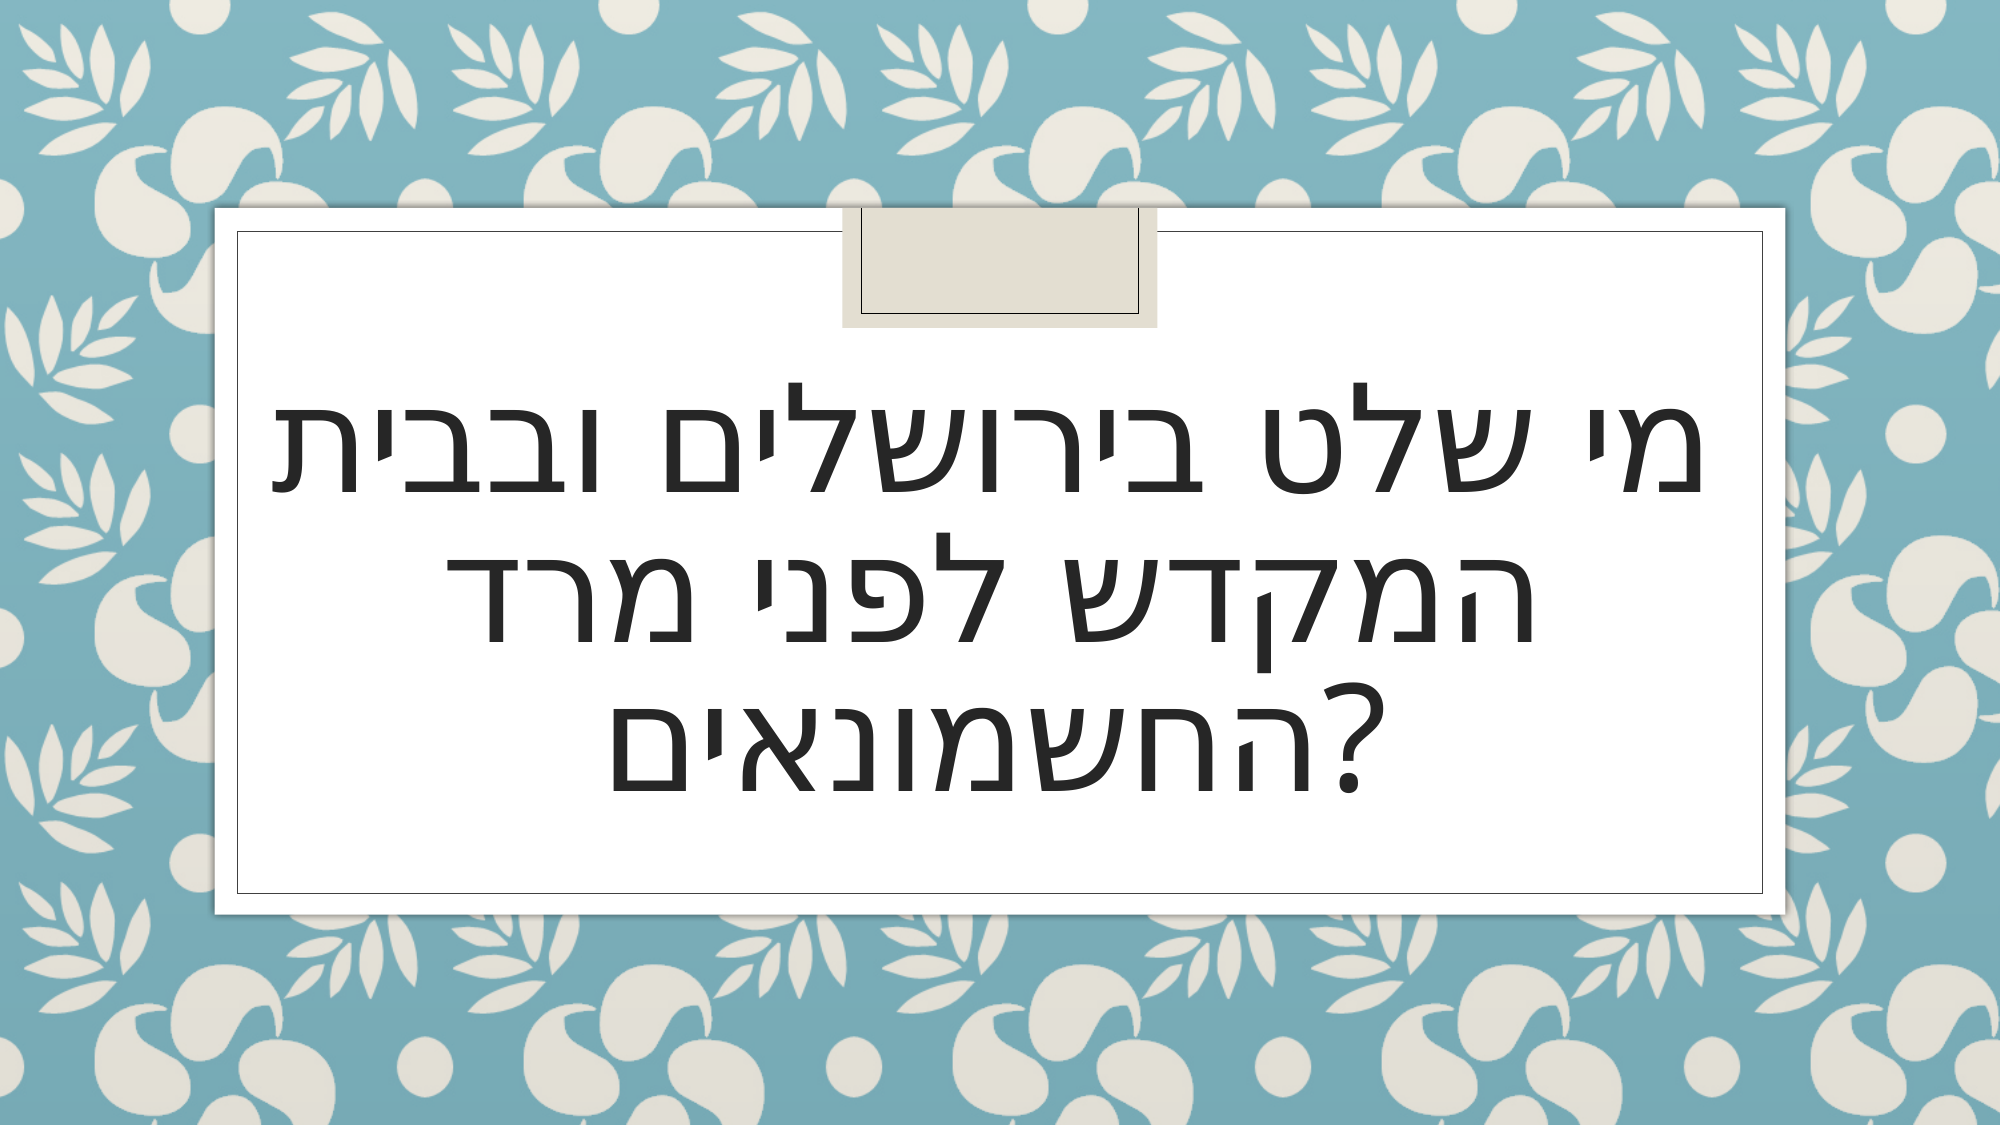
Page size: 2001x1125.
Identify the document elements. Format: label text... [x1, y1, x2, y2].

title מי שלט בירושלים ובבית המקדש לפני מרד החשמונאים? [250, 384, 1738, 810]
